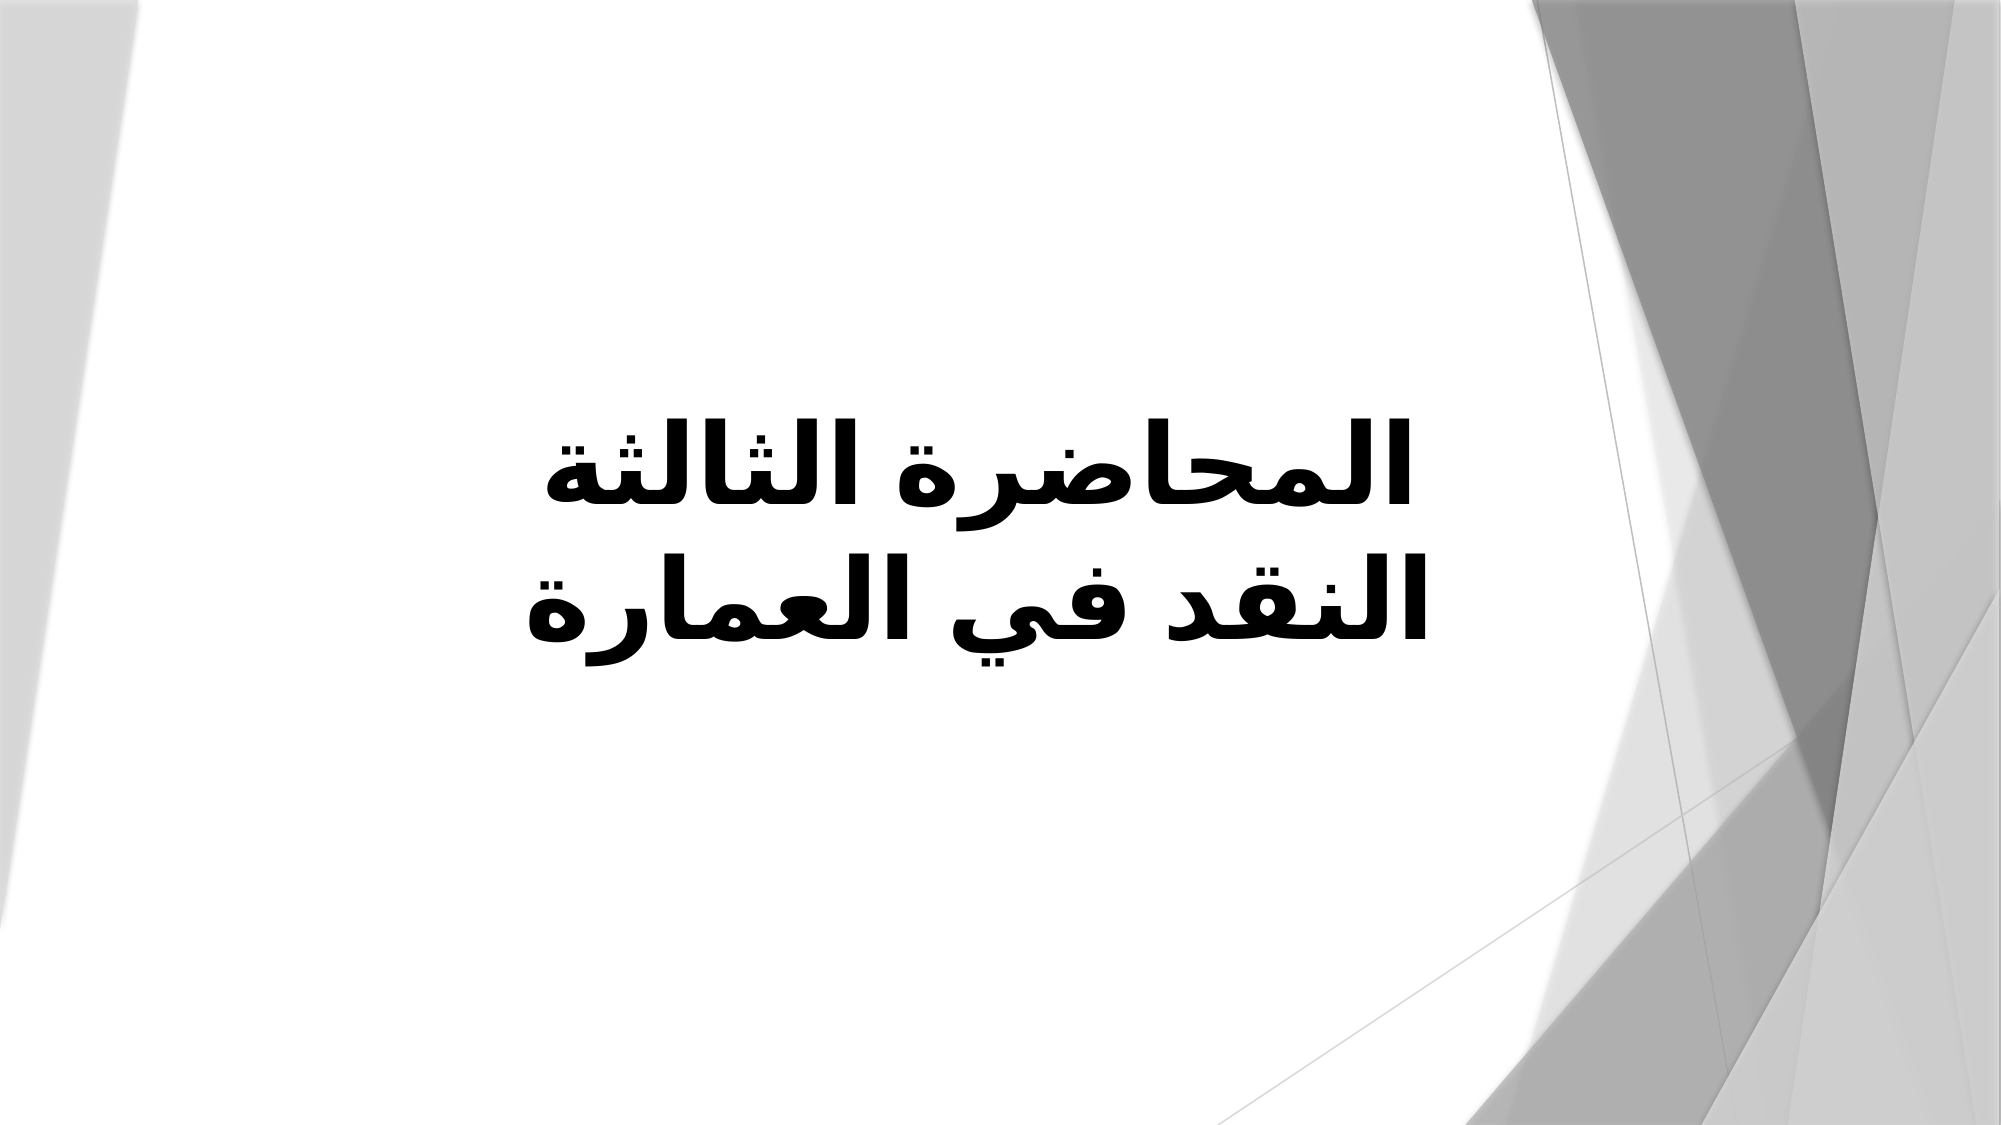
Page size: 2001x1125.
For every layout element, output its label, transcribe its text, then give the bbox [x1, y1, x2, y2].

title المحاضرة الثالثة النقد في العمارة [323, 182, 1637, 671]
